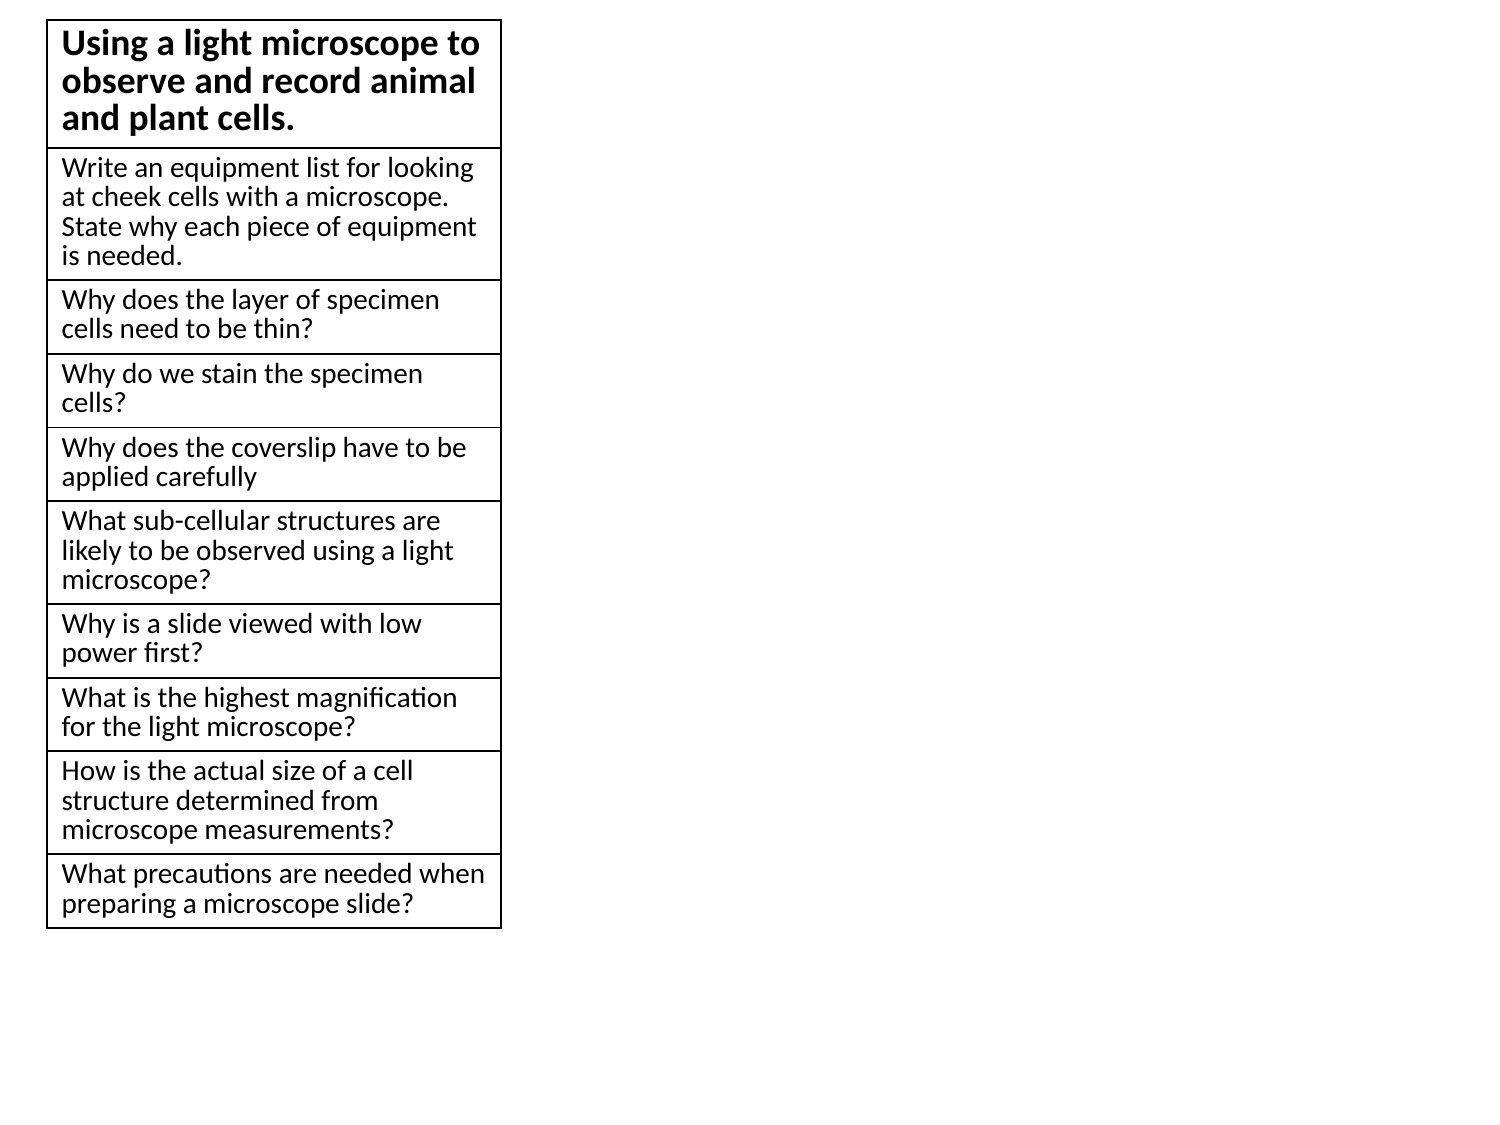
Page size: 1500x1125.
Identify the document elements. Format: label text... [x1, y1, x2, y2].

table_cell What precautions are needed when preparing a microscope slide? [48, 855, 500, 927]
table_cell How is the actual size of a cell structure determined from microscope measurements? [48, 752, 500, 853]
table_header Using a light microscope to observe and record animal and plant cells. [48, 21, 500, 147]
table_cell Why does the coverslip have to be applied carefully [48, 428, 500, 500]
table_cell Why is a slide viewed with low power first? [48, 605, 500, 677]
table_cell Write an equipment list for looking at cheek cells with a microscope. State why each piece of equipment is needed. [48, 149, 500, 279]
table_cell What sub-cellular structures are likely to be observed using a light microscope? [48, 502, 500, 603]
table_cell What is the highest magnification for the light microscope? [48, 679, 500, 750]
table_cell Why do we stain the specimen cells? [48, 355, 500, 427]
table_cell Why does the layer of specimen cells need to be thin? [48, 281, 500, 353]
